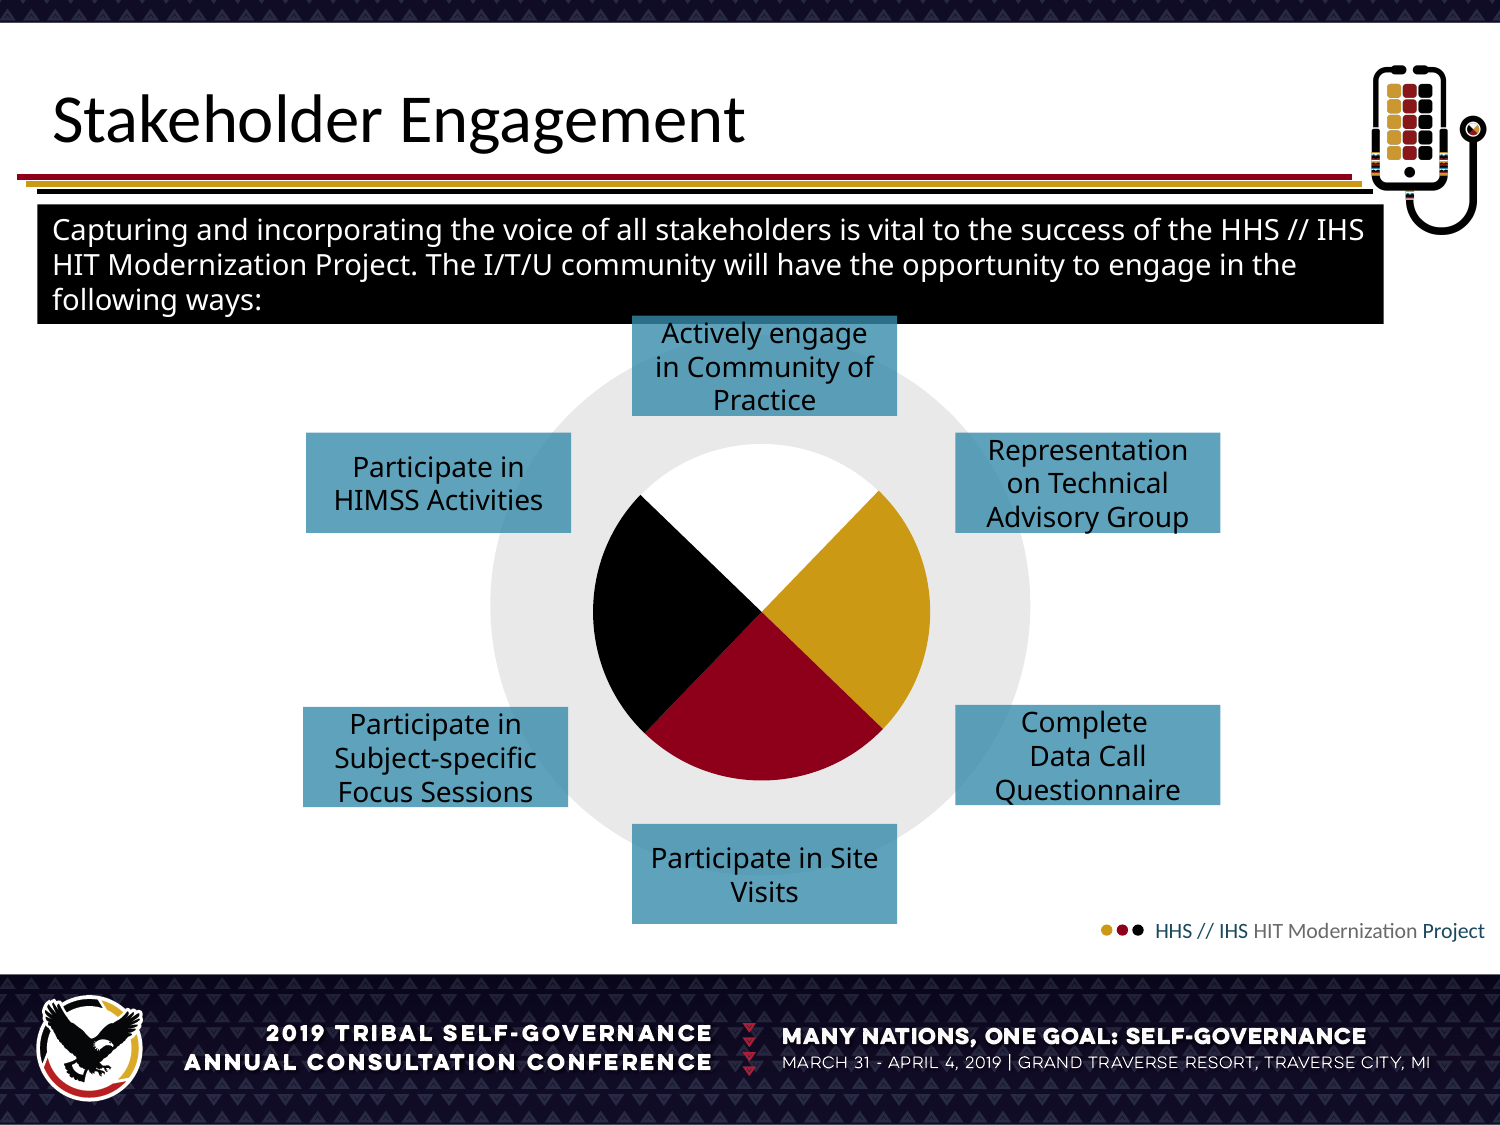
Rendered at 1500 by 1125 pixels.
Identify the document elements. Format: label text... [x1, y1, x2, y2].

text_box Complete Data Call Questionnaire [955, 704, 1221, 806]
text_box Actively engage in Community of Practice [632, 315, 898, 416]
text_box Representation on Technical Advisory Group [955, 432, 1221, 533]
text_box Capturing and incorporating the voice of all stakeholders is vital to the success of the HHS // IHS HIT Modernization Project. The I/T/U community will have the opportunity to engage in the following ways: [37, 204, 1384, 324]
picture [1346, 65, 1500, 239]
text_box Participate in HIMSS Activities [306, 432, 572, 533]
text_box Participate in Subject-specific Focus Sessions [303, 706, 569, 808]
text_box Stakeholder Engagement [37, 65, 1332, 164]
text_box Participate in Site Visits [632, 823, 898, 924]
text_box HHS // IHS HIT Modernization Project [1050, 915, 1500, 945]
text_box [490, 367, 1031, 844]
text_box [592, 443, 931, 781]
picture [0, 0, 1500, 23]
picture [0, 974, 1500, 1125]
